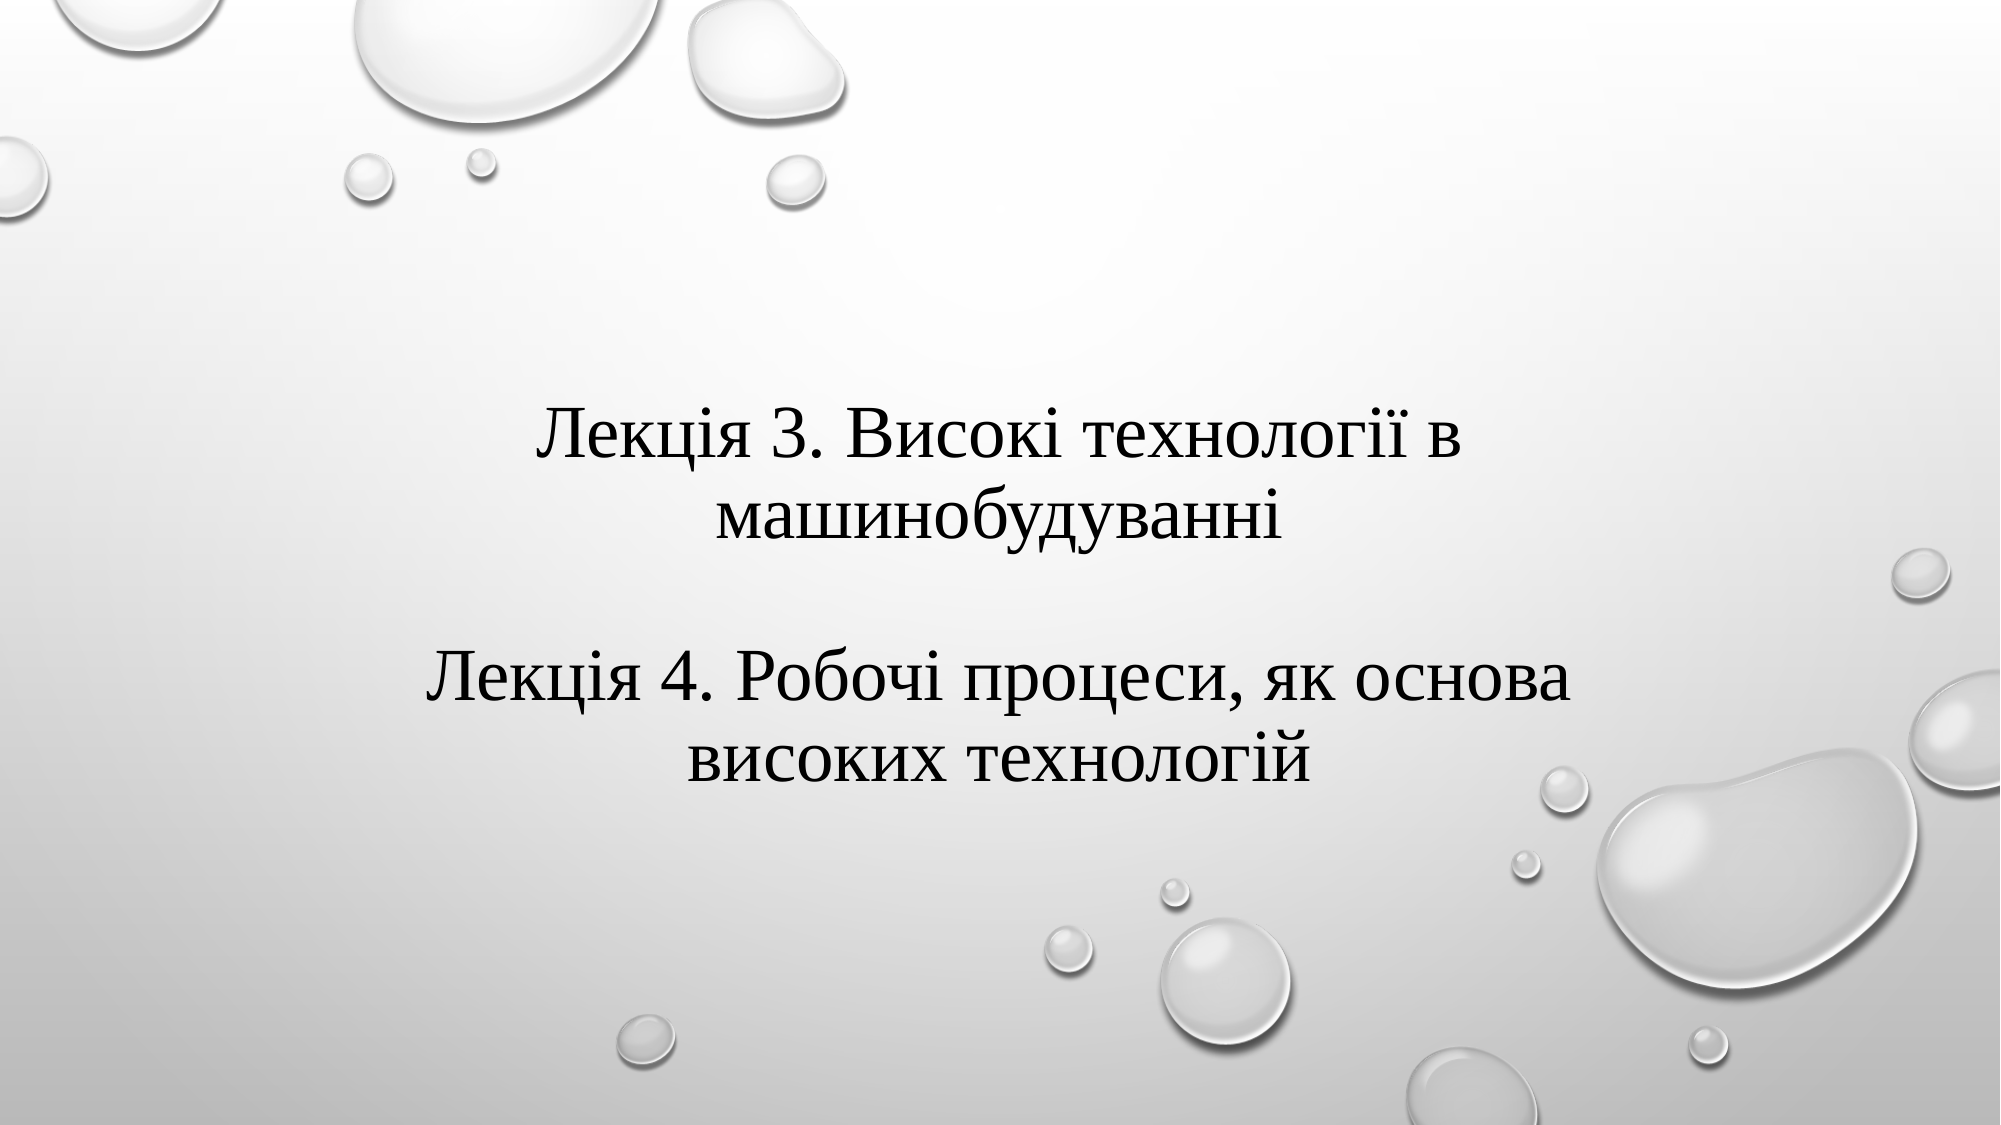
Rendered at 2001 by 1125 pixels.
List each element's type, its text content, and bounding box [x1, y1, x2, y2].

title Лекція 3. Високі технології в машинобудуванні Лекція 4. Робочі процеси, як основа високих технологій [287, 213, 1713, 805]
picture [0, 0, 2000, 1125]
